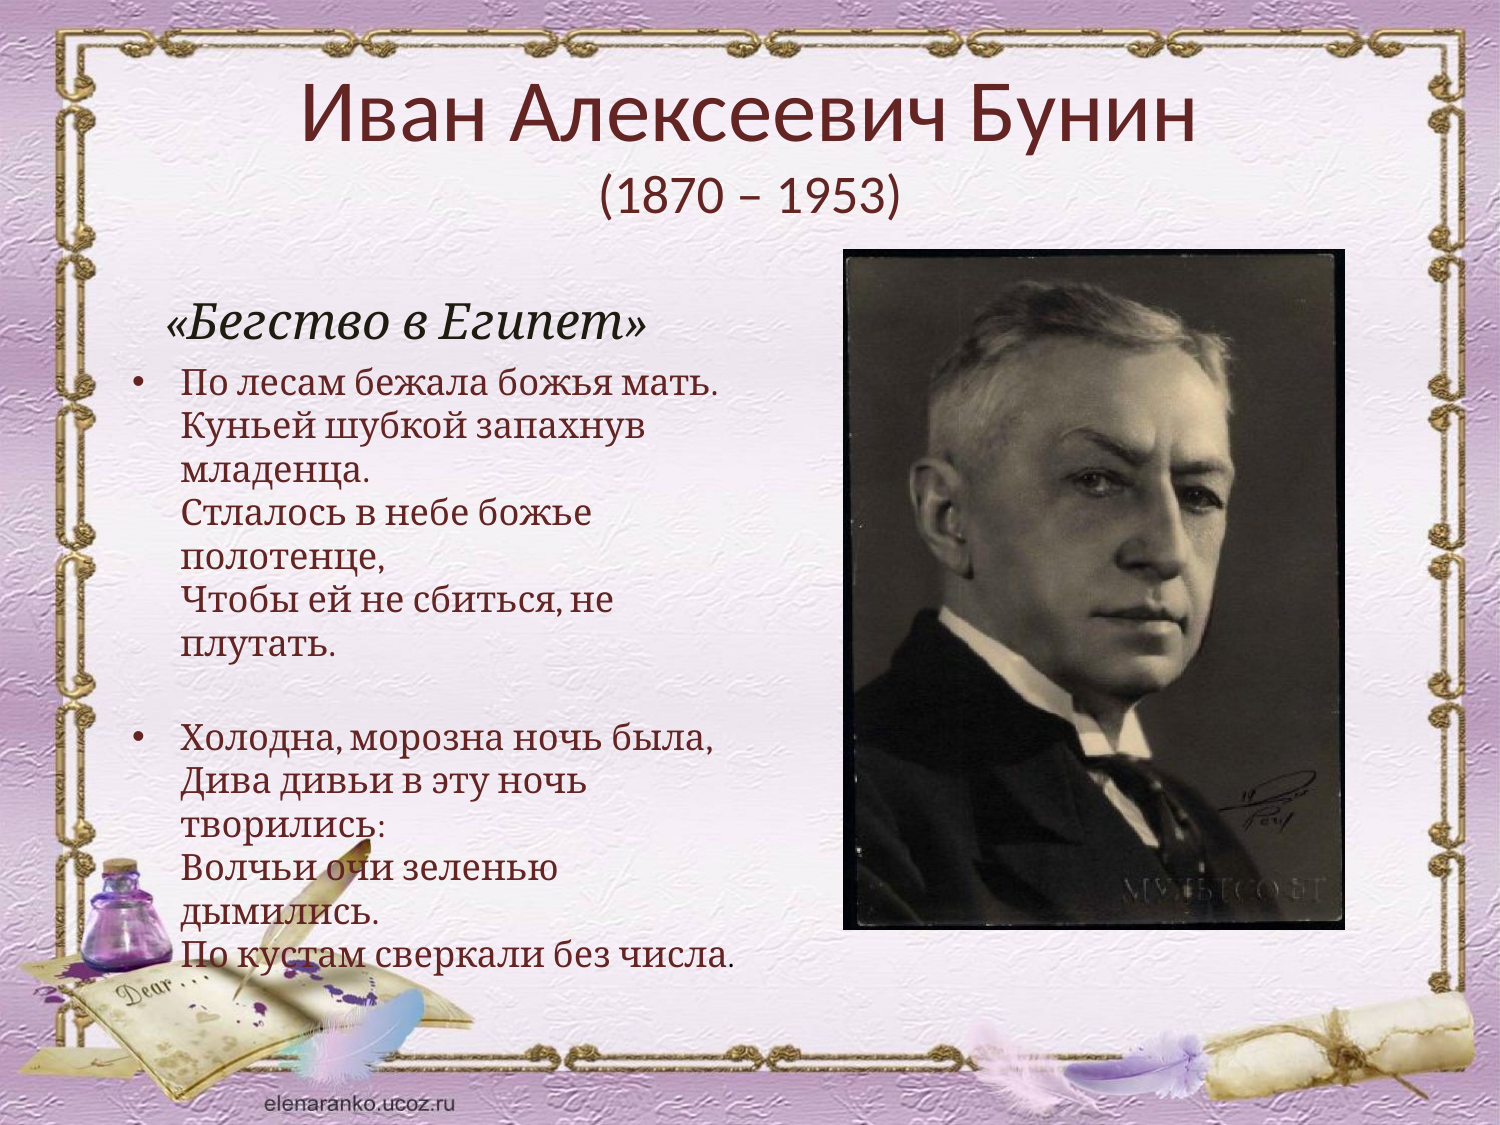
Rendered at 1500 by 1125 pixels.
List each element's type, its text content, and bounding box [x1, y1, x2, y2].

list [843, 249, 1345, 930]
list «Бегство в Египет» [75, 251, 738, 357]
title Иван Алексеевич Бунин (1870 – 1953) [75, 45, 1425, 233]
picture [0, 0, 1500, 1125]
list По лесам бежала божья мать. Куньей шубкой запахнув младенца. Стлалось в небе божье полотенце, Чтобы ей не сбиться, не плутать. Холодна, морозна ночь была, Дива дивьи в эту ночь творились: Волчьи очи зеленью дымились. По кустам сверкали без числа. [117, 351, 780, 1000]
